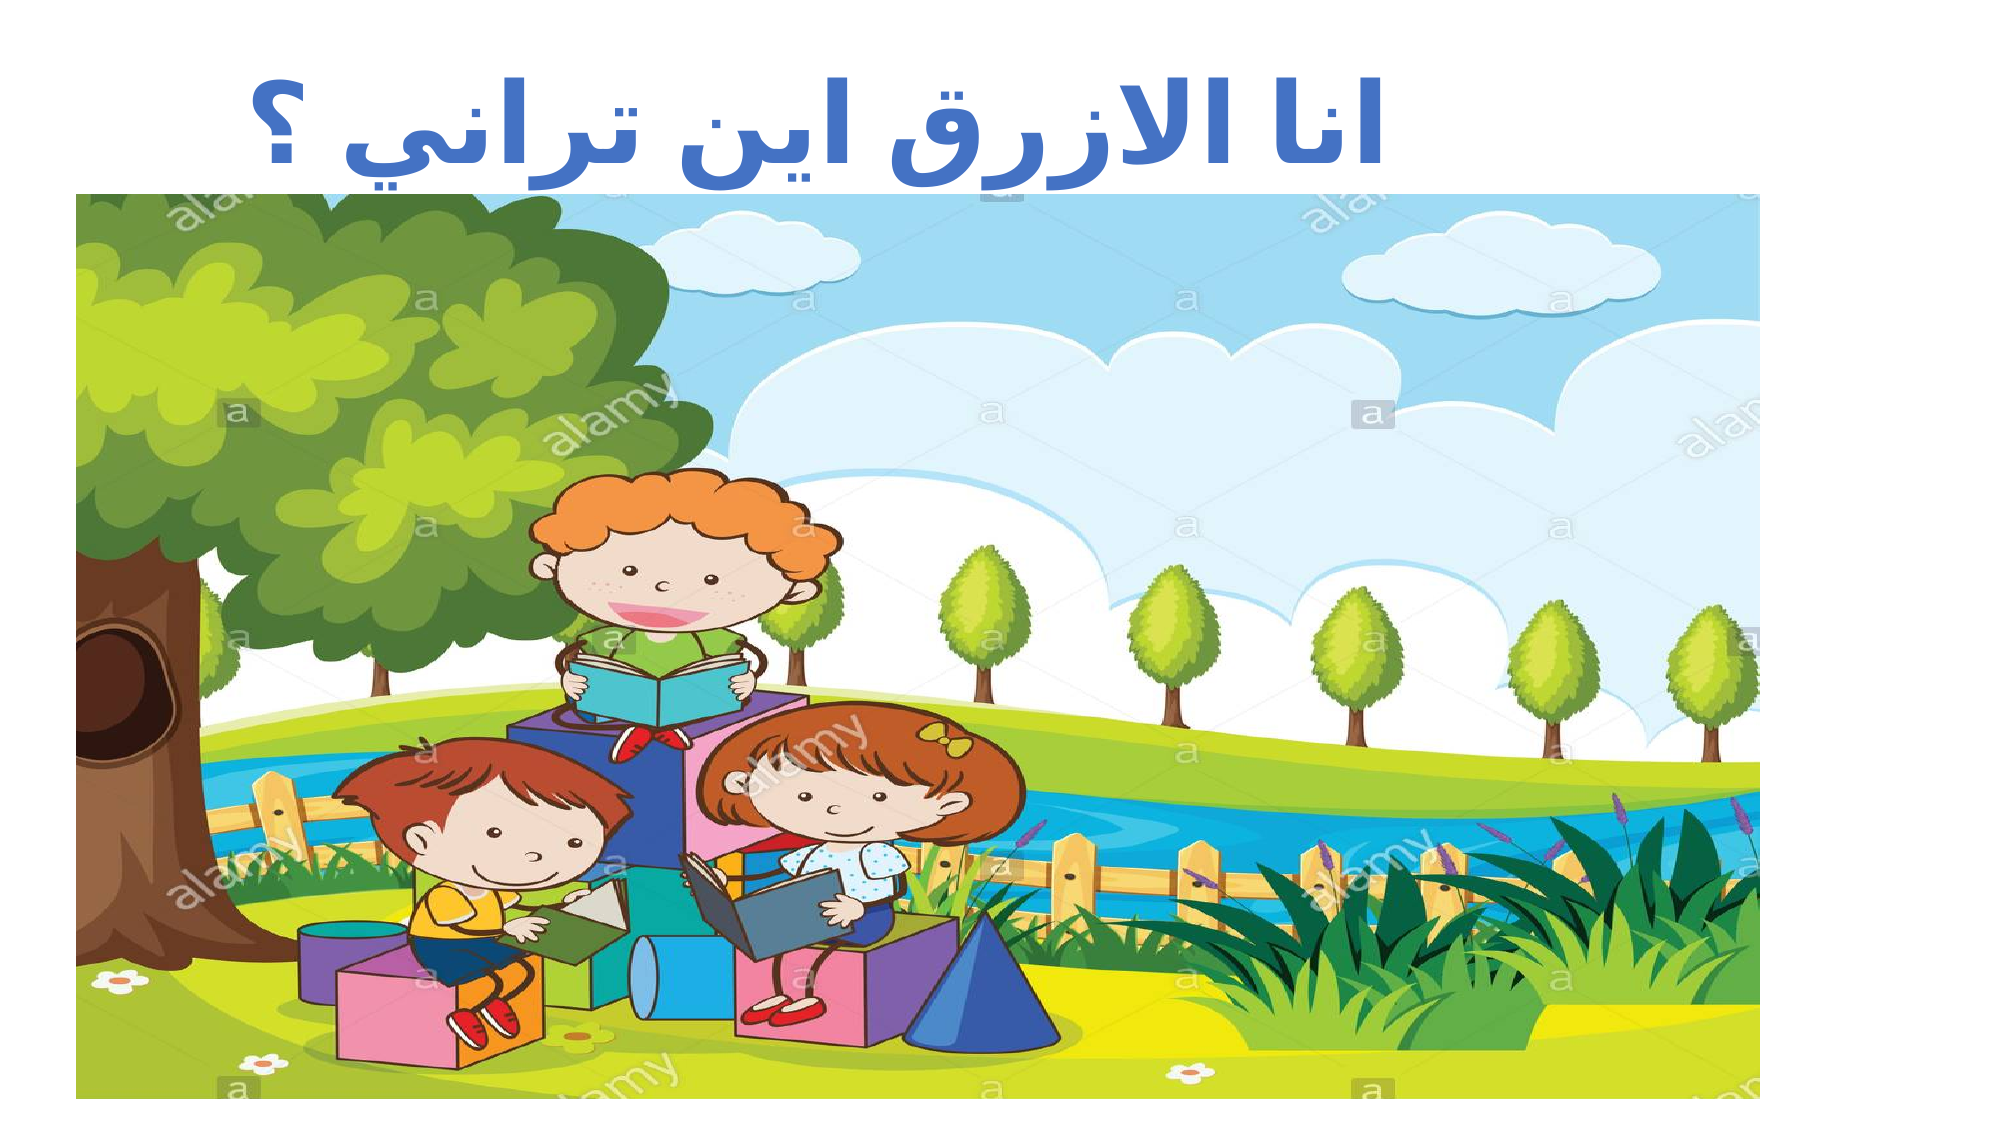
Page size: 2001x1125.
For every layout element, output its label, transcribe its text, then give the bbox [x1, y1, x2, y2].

text_box انا الازرق اين تراني ؟ [230, 43, 1407, 193]
picture [75, 194, 1760, 1099]
